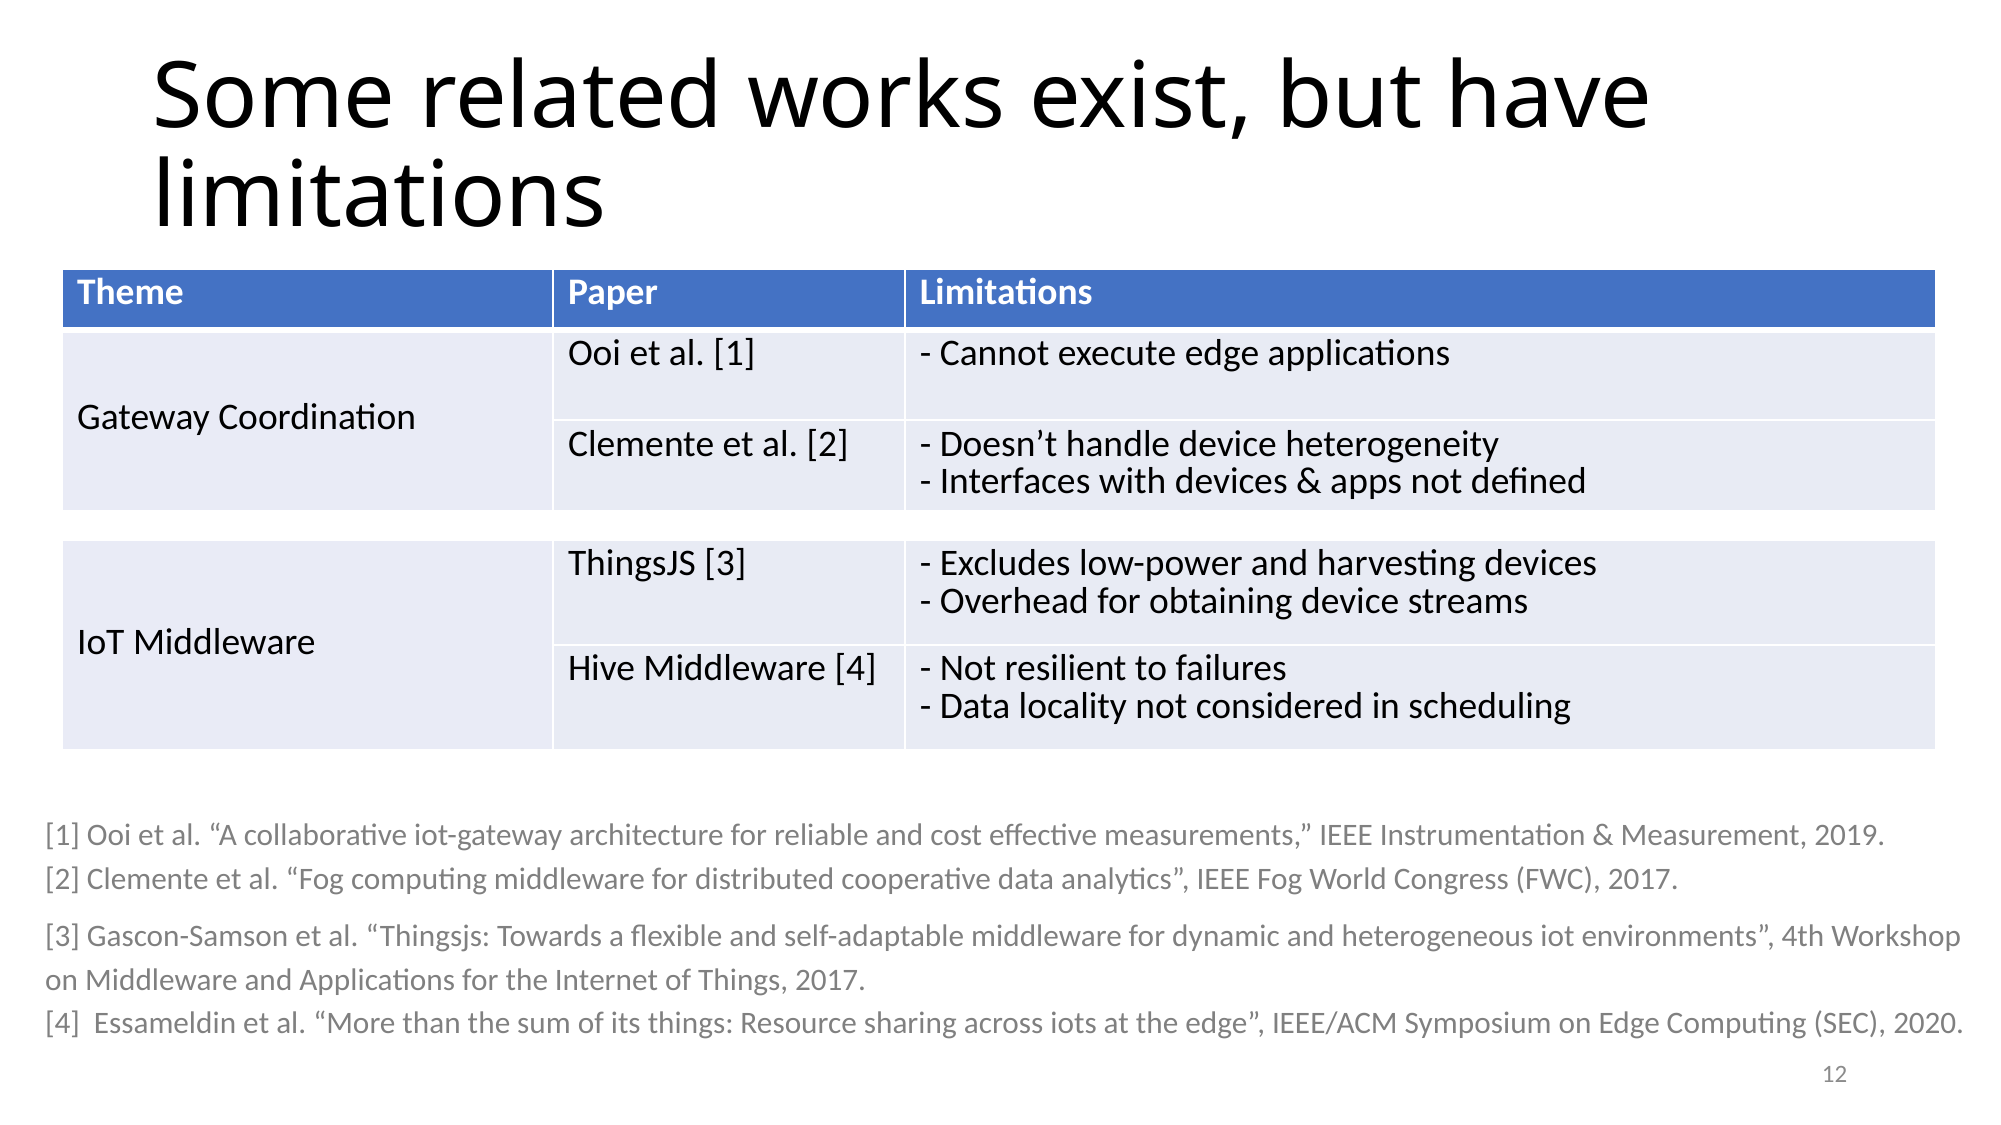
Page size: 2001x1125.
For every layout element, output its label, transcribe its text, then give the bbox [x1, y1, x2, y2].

table_cell Hive Middleware [4] [554, 646, 904, 749]
table_cell - Cannot execute edge applications [906, 333, 1935, 419]
title Some related works exist, but have limitations [137, 38, 1863, 257]
text_box [3] Gascon-Samson et al. “Thingsjs: Towards a flexible and self-adaptable middleware for dynamic and heterogeneous iot environments”, 4th Workshop on Middleware and Applications for the Internet of Things, 2017. [4] Essameldin et al. “More than the sum of its things: Resource sharing across iots at the edge”, IEEE/ACM Symposium on Edge Computing (SEC), 2020. [30, 901, 1983, 1048]
table_header Limitations [906, 270, 1935, 327]
table_cell Clemente et al. [2] [554, 421, 904, 510]
text_box [1] Ooi et al. “A collaborative iot-gateway architecture for reliable and cost effective measurements,” IEEE Instrumentation & Measurement, 2019. [2] Clemente et al. “Fog computing middleware for distributed cooperative data analytics”, IEEE Fog World Congress (FWC), 2017. [30, 800, 1983, 901]
table_cell - Doesn’t handle device heterogeneity - Interfaces with devices & apps not defined [906, 421, 1935, 510]
table_header - Excludes low-power and harvesting devices - Overhead for obtaining device streams [906, 541, 1935, 644]
table_cell Gateway Coordination [63, 333, 552, 510]
slide_number 12 [1412, 1048, 1863, 1103]
table_header Theme [63, 270, 552, 327]
table_header ThingsJS [3] [554, 541, 904, 644]
table_cell Ooi et al. [1] [554, 333, 904, 419]
table_header Paper [554, 270, 904, 327]
table_header IoT Middleware [63, 541, 552, 749]
table_cell - Not resilient to failures - Data locality not considered in scheduling [906, 646, 1935, 749]
